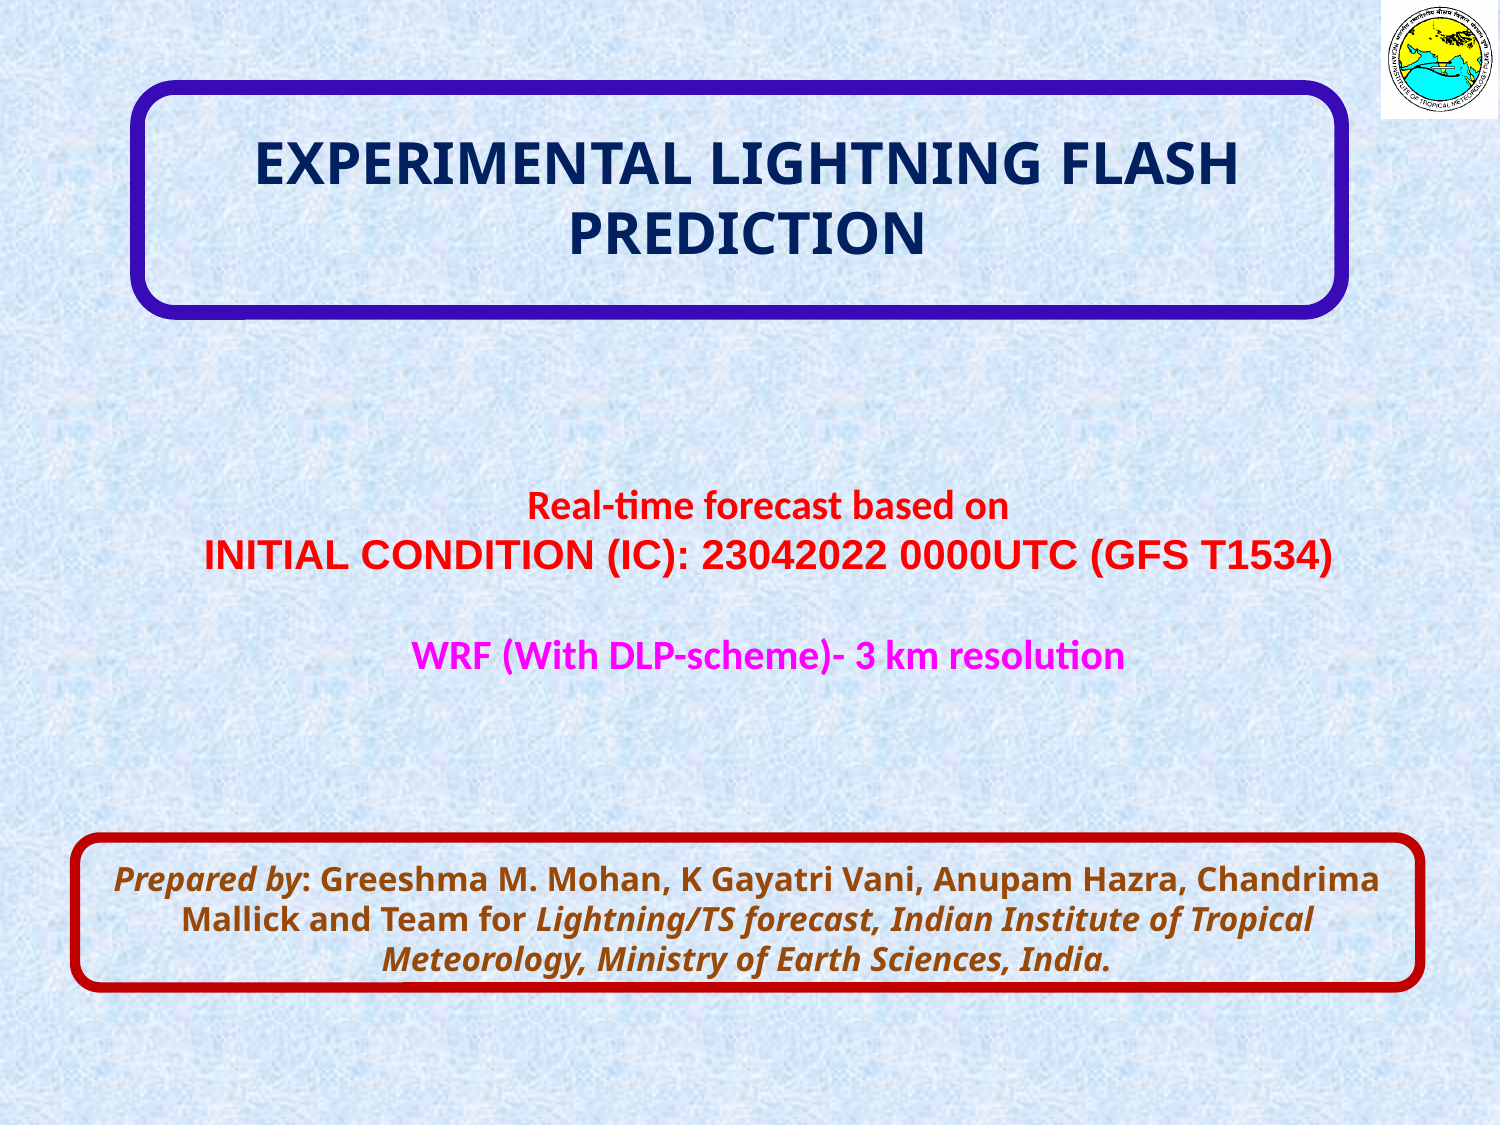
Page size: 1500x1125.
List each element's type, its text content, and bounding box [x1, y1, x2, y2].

text_box Real-time forecast based on INITIAL CONDITION (IC): 23042022 0000UTC (GFS T1534) WRF (With DLP-scheme)- 3 km resolution [87, 470, 1450, 686]
picture [0, 0, 1500, 1125]
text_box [137, 87, 1357, 313]
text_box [62, 837, 1433, 988]
